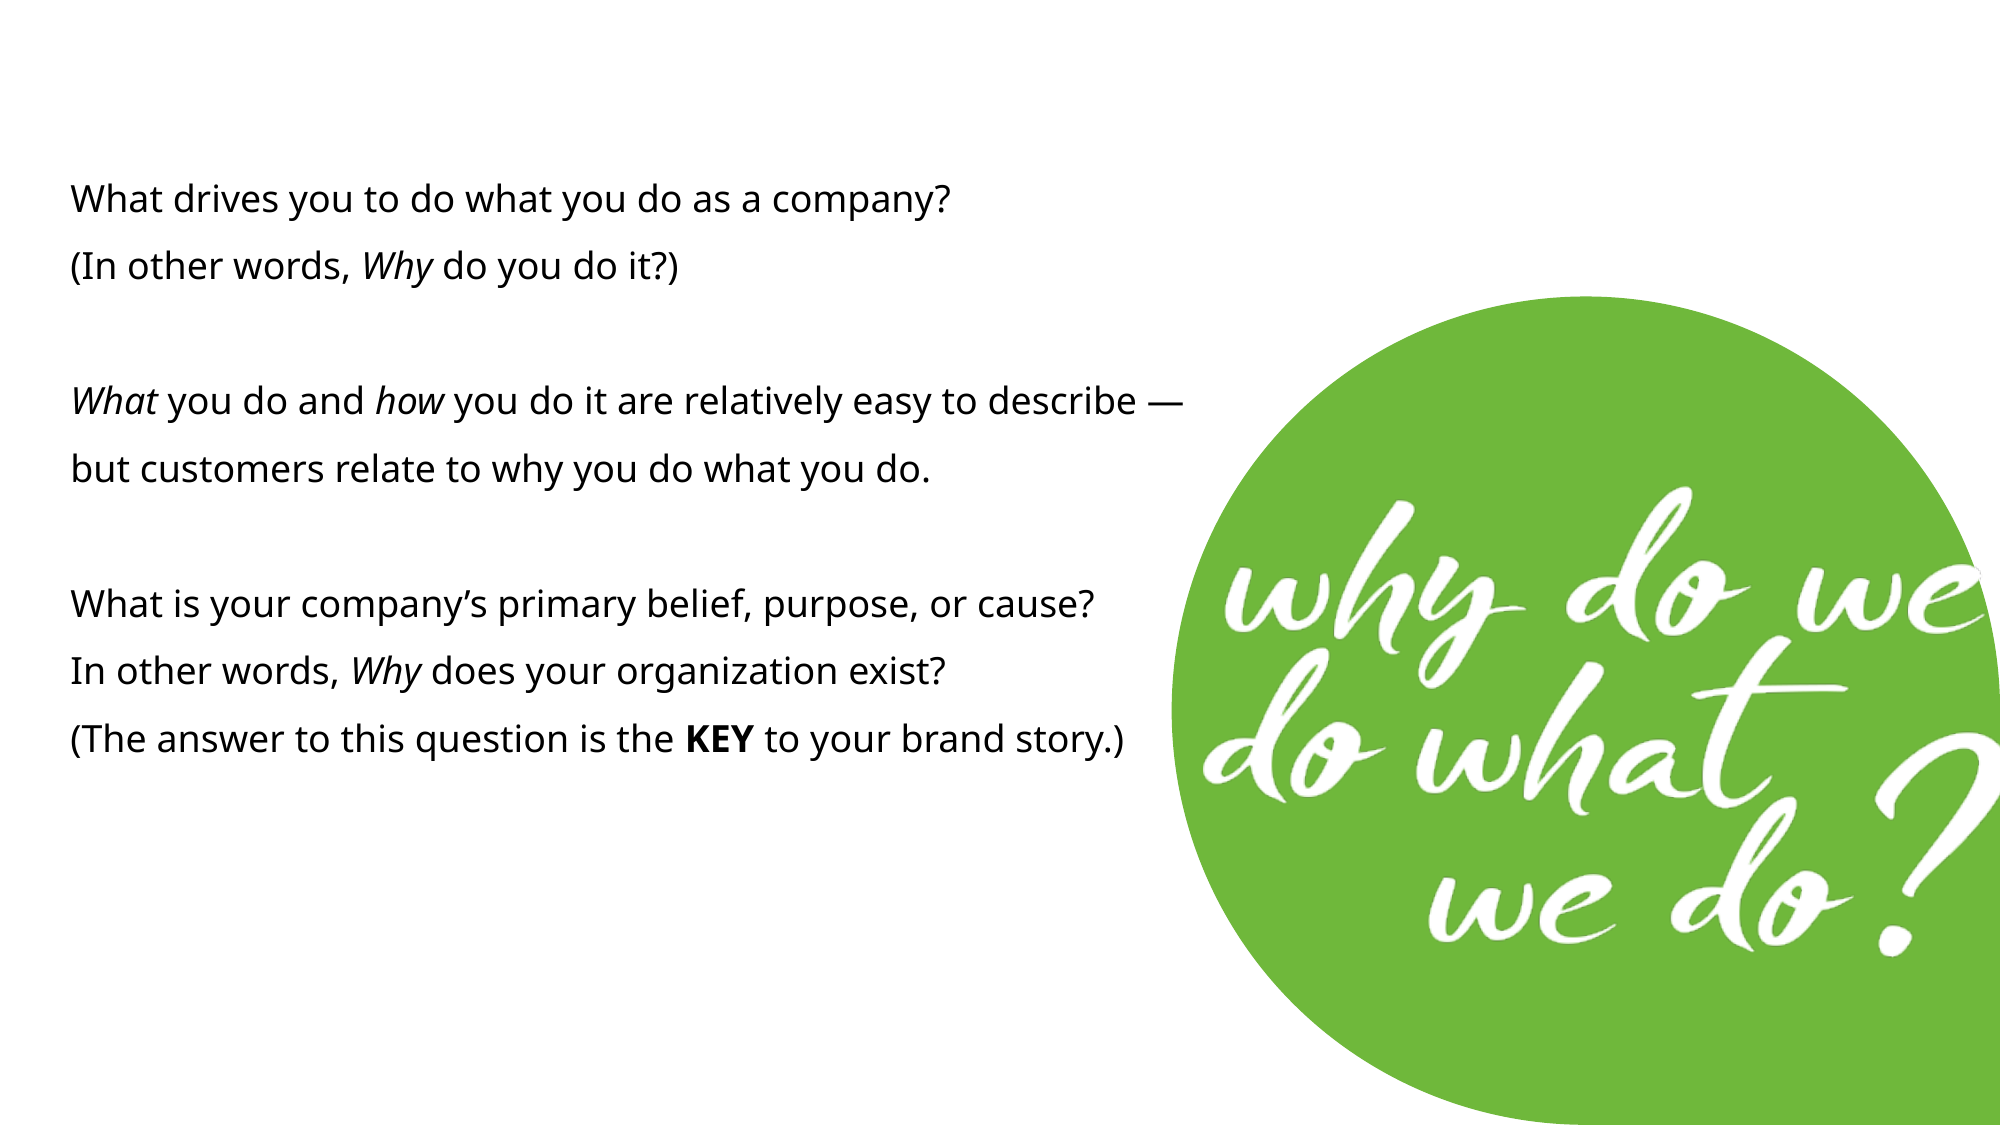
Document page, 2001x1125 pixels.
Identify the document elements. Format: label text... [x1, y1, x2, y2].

text_box What drives you to do what you do as a company? (In other words, Why do you do it?) What you do and how you do it are relatively easy to describe — but customers relate to why you do what you do. What is your company’s primary belief, purpose, or cause? In other words, Why does your organization exist? (The answer to this question is the KEY to your brand story.) [55, 145, 1476, 768]
text_box [1170, 549, 1203, 872]
text_box [1253, 959, 2000, 1125]
text_box [1236, 295, 1936, 486]
picture [1203, 486, 2000, 959]
